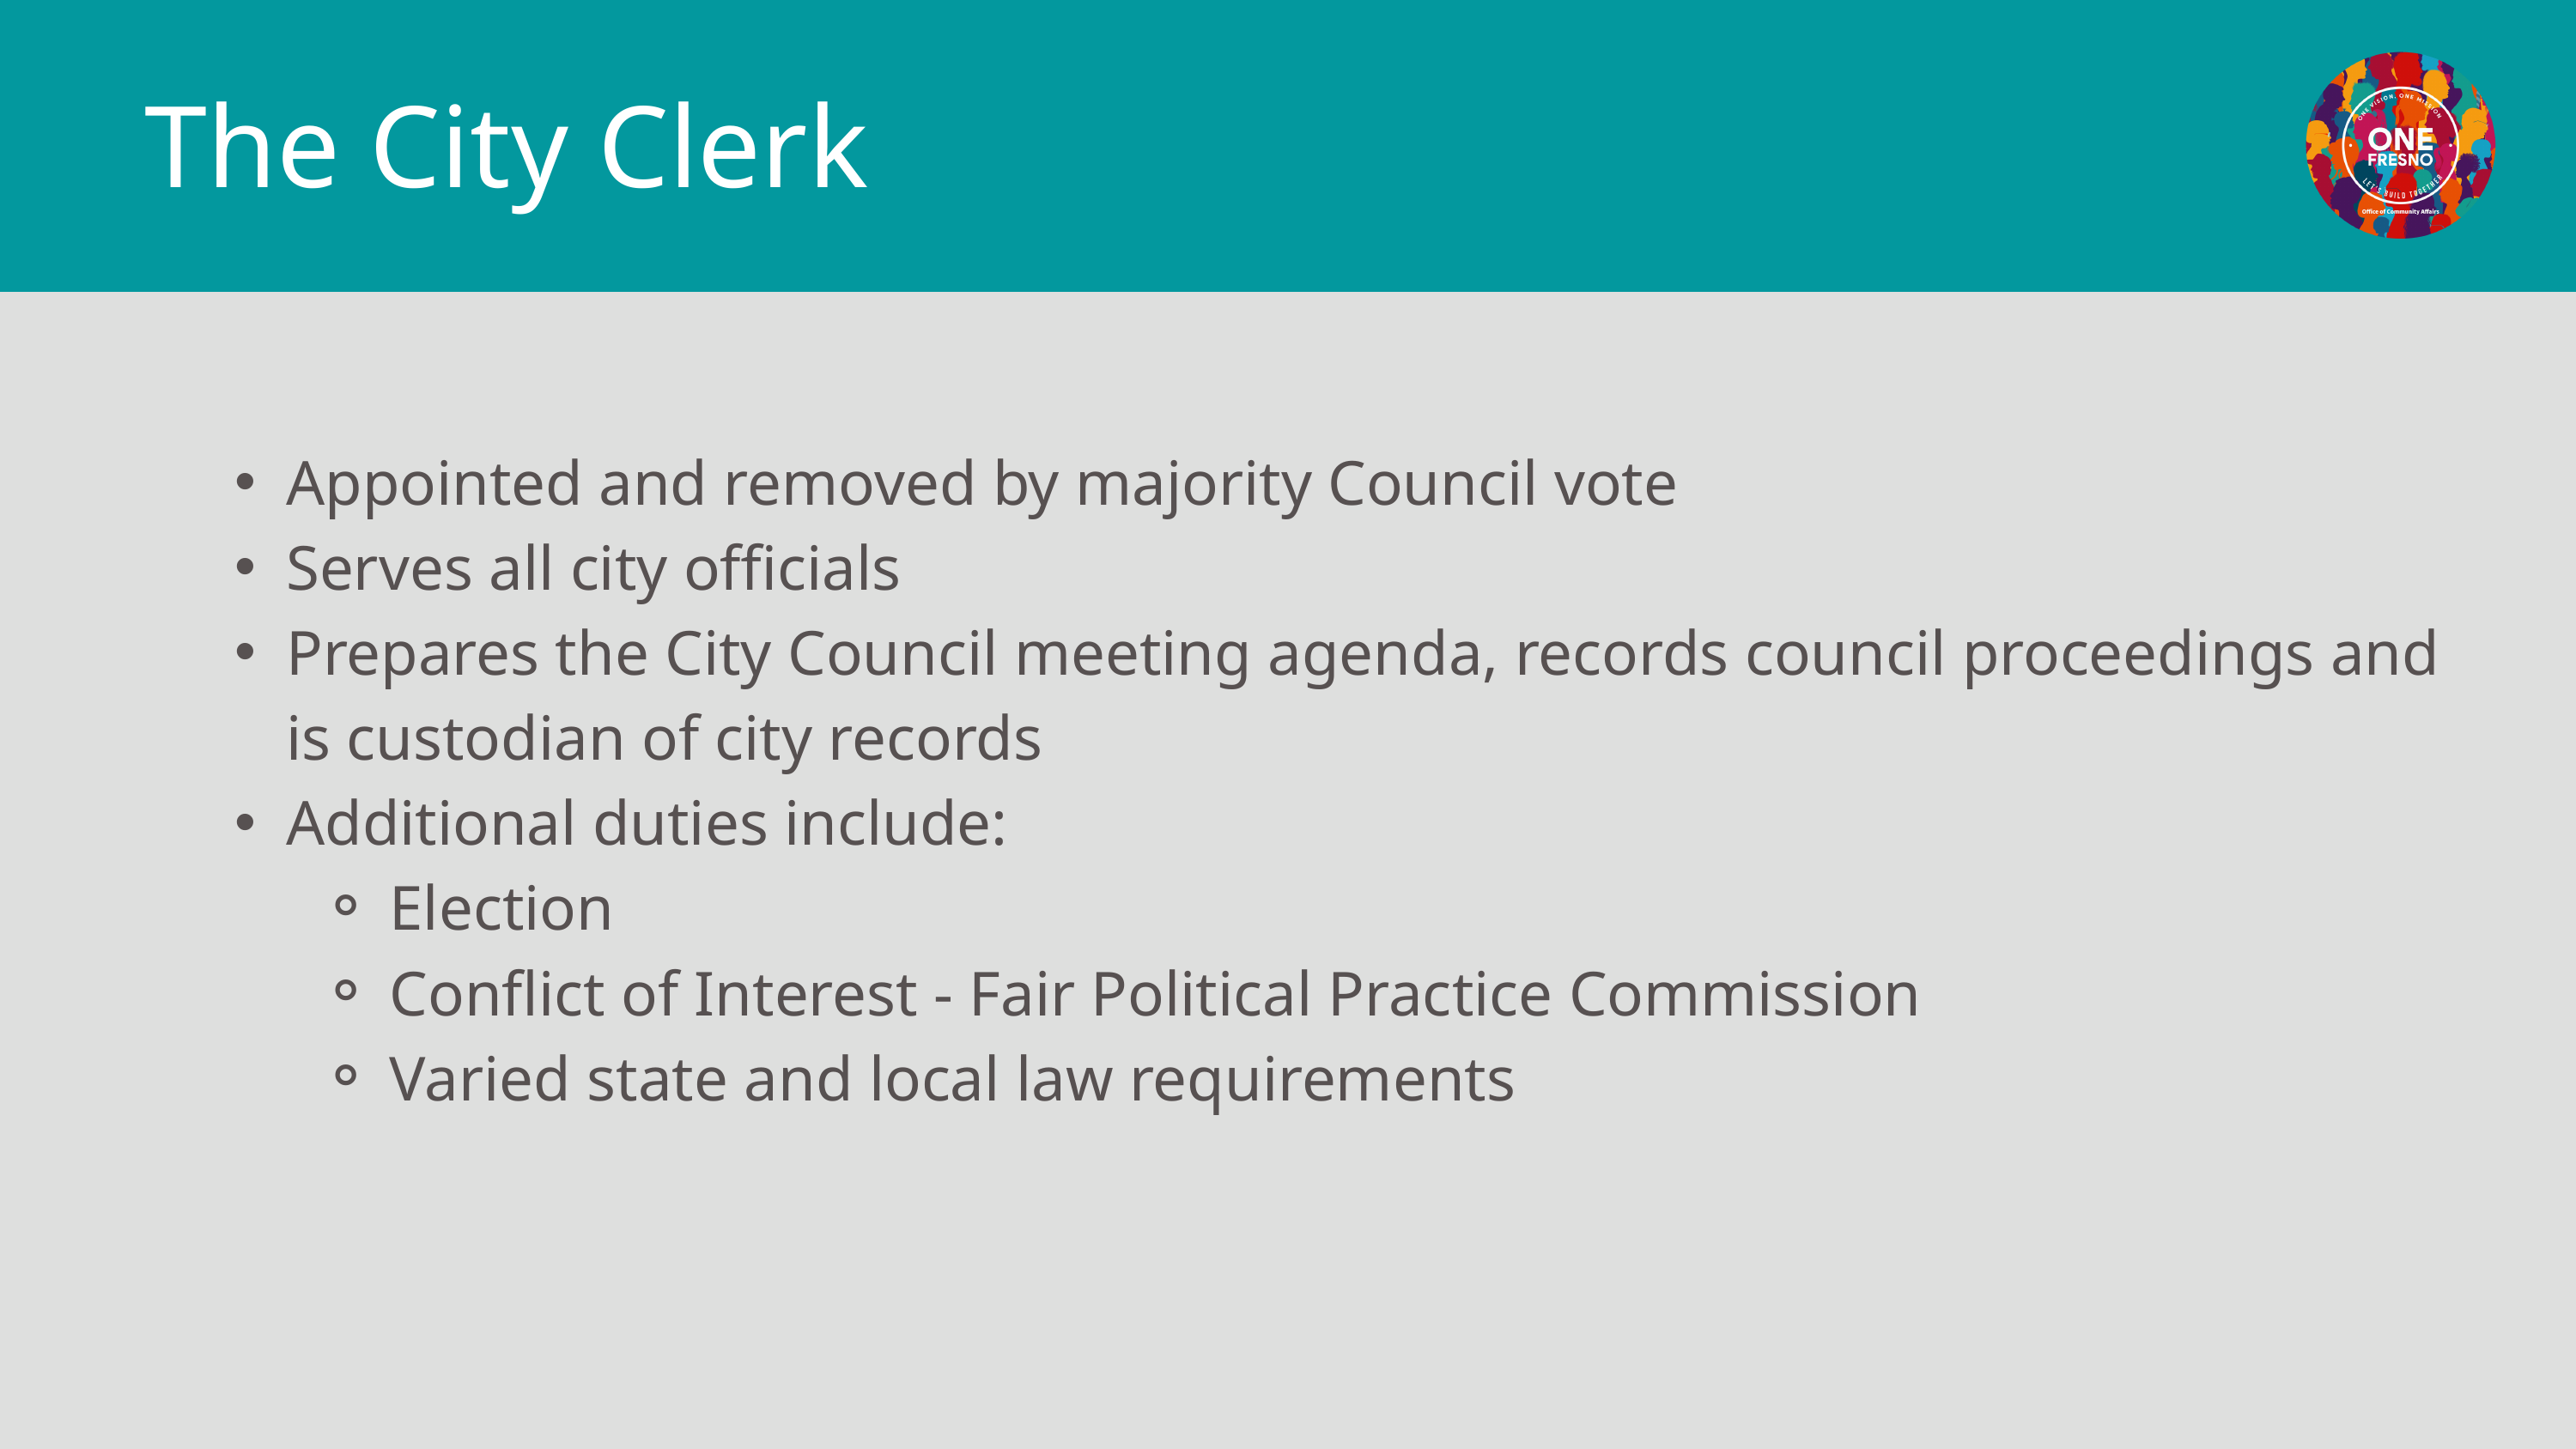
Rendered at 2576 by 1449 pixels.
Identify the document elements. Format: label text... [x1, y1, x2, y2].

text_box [0, 0, 2576, 292]
text_box Appointed and removed by majority Council vote Serves all city officials Prepares the City Council meeting agenda, records council proceedings and is custodian of city records Additional duties include: Election Conflict of Interest - Fair Political Practice Commission Varied state and local law requirements [182, 432, 2482, 1368]
picture [2277, 48, 2515, 239]
